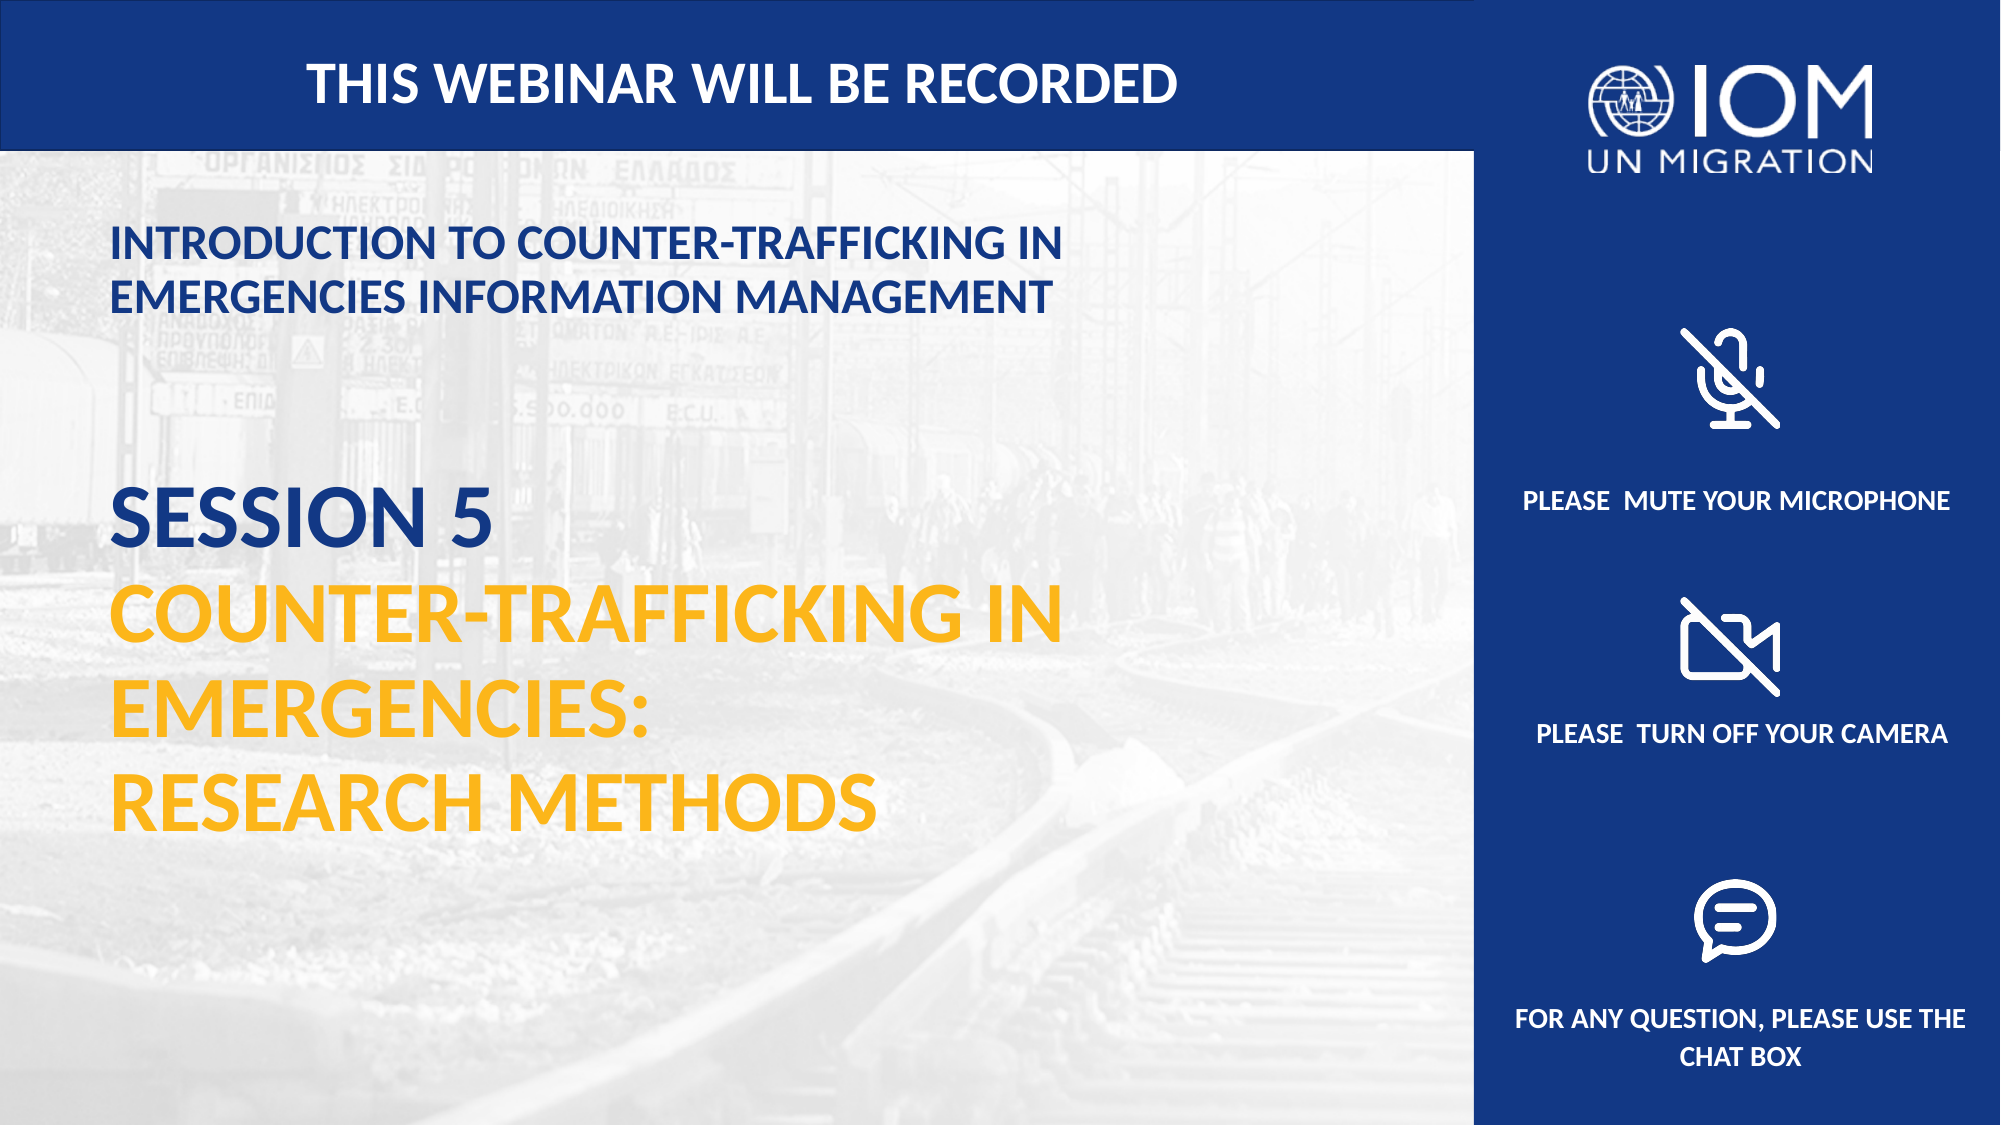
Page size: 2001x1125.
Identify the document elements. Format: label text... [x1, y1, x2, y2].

picture [1588, 64, 1872, 173]
text_box FOR ANY QUESTION, PLEASE USE THE CHAT BOX [1477, 975, 2000, 1093]
picture [0, 151, 1473, 1125]
text_box [1473, 534, 2000, 1125]
text_box [1473, 0, 2000, 457]
picture [1680, 597, 1780, 697]
text_box PLEASE MUTE YOUR MICROPHONE [1473, 457, 2000, 534]
text_box INTRODUCTION TO COUNTER-TRAFFICKING IN EMERGENCIES INFORMATION MANAGEMENT SESSION 5 COUNTER-TRAFFICKING IN EMERGENCIES: RESEARCH METHODS [94, 208, 1317, 904]
title THIS WEBINAR WILL BE RECORDED [60, 0, 1427, 124]
picture [1680, 328, 1780, 429]
text_box PLEASE TURN OFF YOUR CAMERA [1479, 690, 2000, 767]
picture [1694, 879, 1777, 963]
